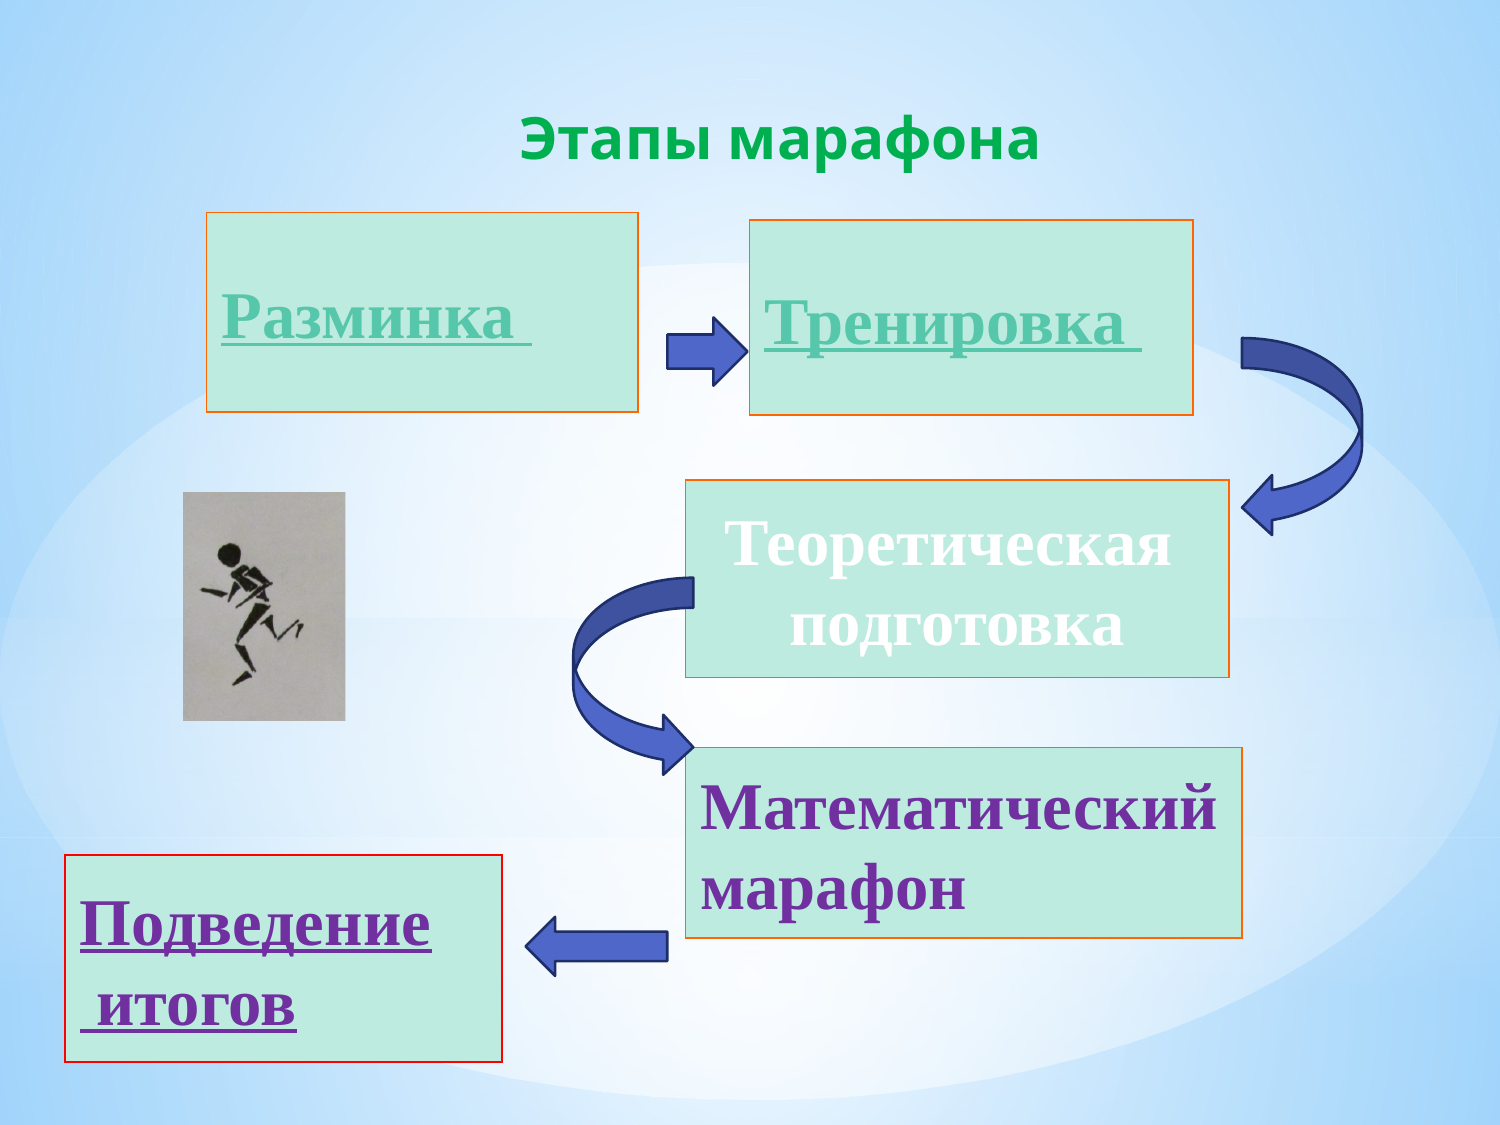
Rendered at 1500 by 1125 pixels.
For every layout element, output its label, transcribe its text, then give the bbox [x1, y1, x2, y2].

text_box Математический марафон [685, 747, 1242, 938]
text_box Этапы марафона [388, 93, 1172, 179]
text_box [571, 576, 695, 776]
text_box Теоретическая подготовка [685, 479, 1229, 678]
text_box [524, 915, 669, 978]
text_box [666, 316, 749, 387]
text_box [1240, 336, 1364, 537]
text_box Разминка [206, 212, 639, 412]
picture [182, 491, 346, 721]
text_box Подведение итогов [64, 855, 503, 1063]
text_box Тренировка [749, 219, 1193, 415]
